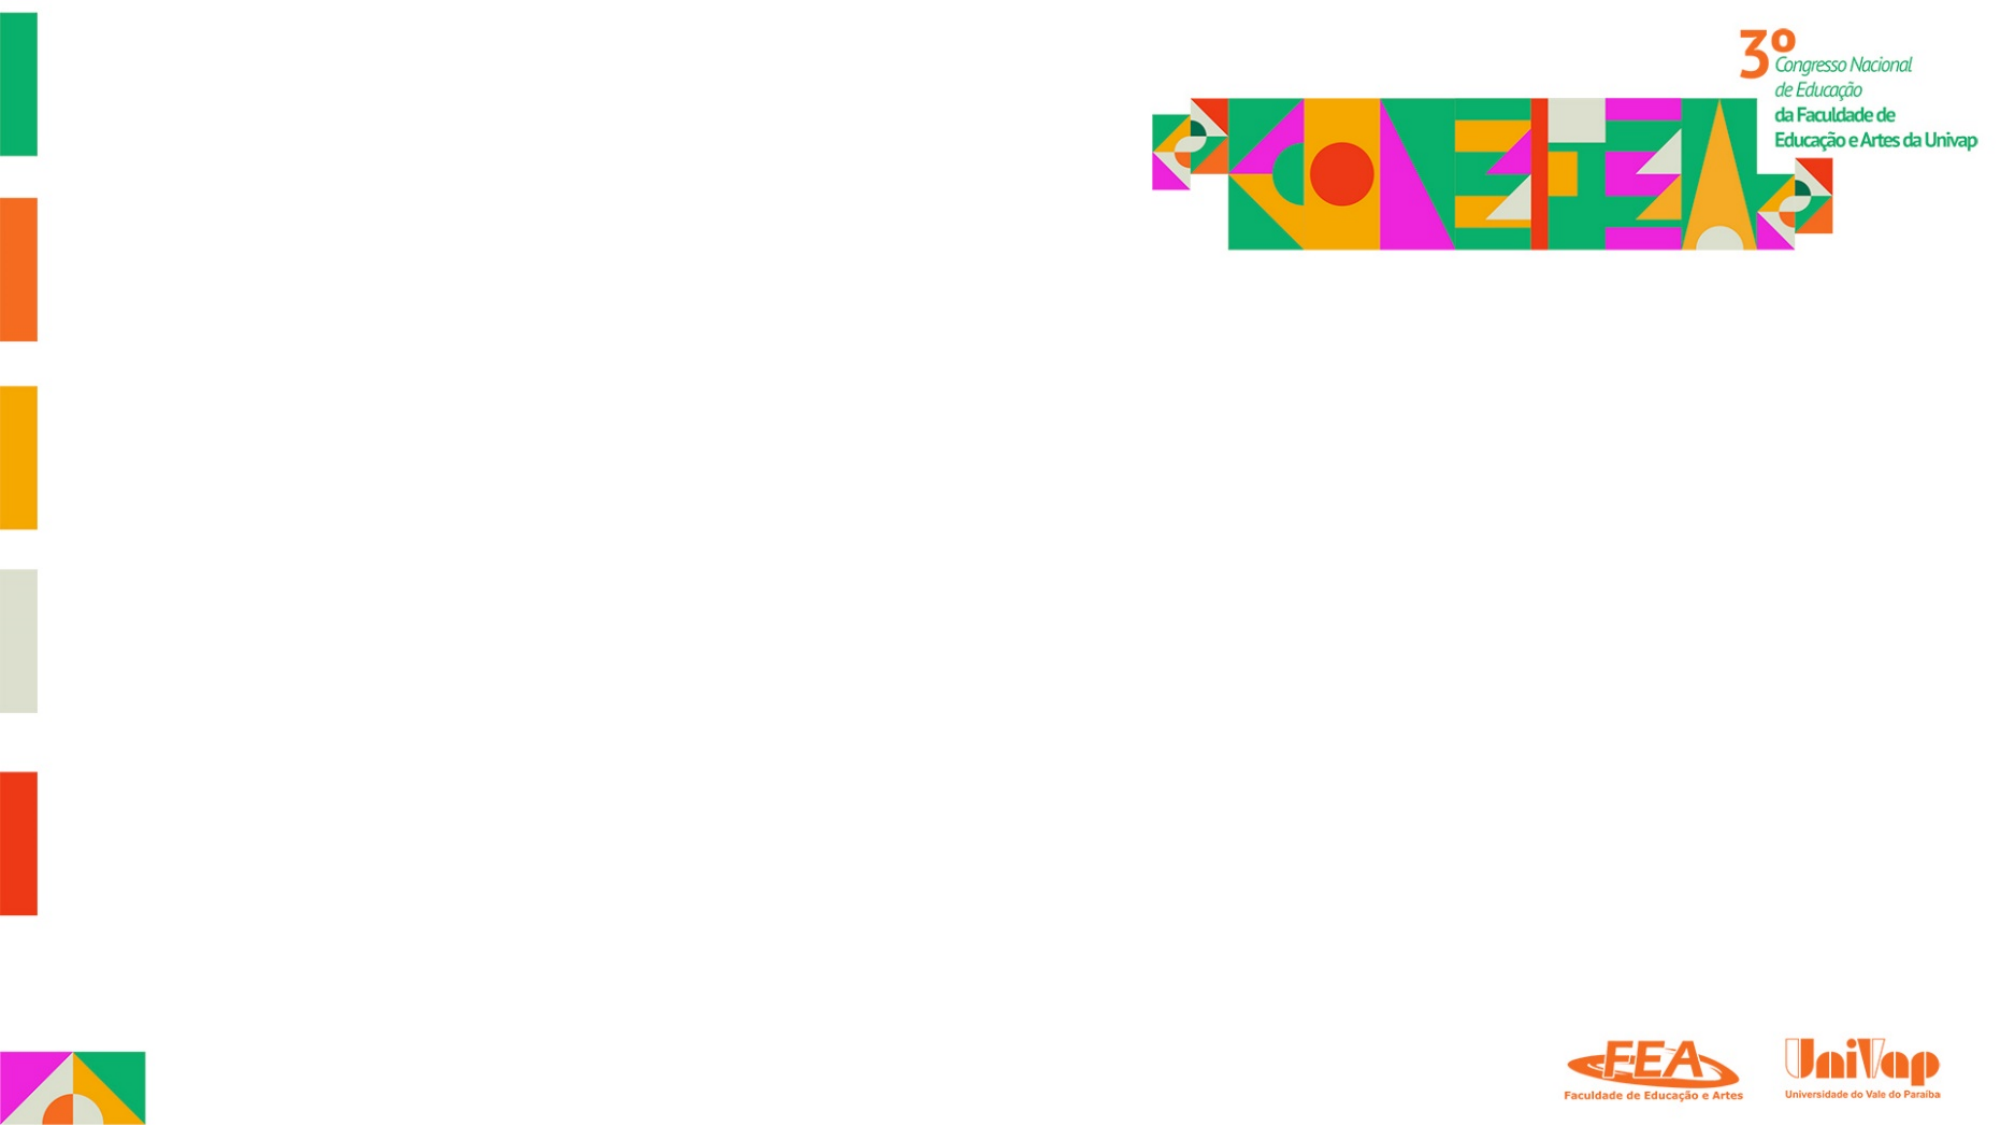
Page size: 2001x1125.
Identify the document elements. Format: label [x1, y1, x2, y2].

list [0, 0, 2000, 1125]
